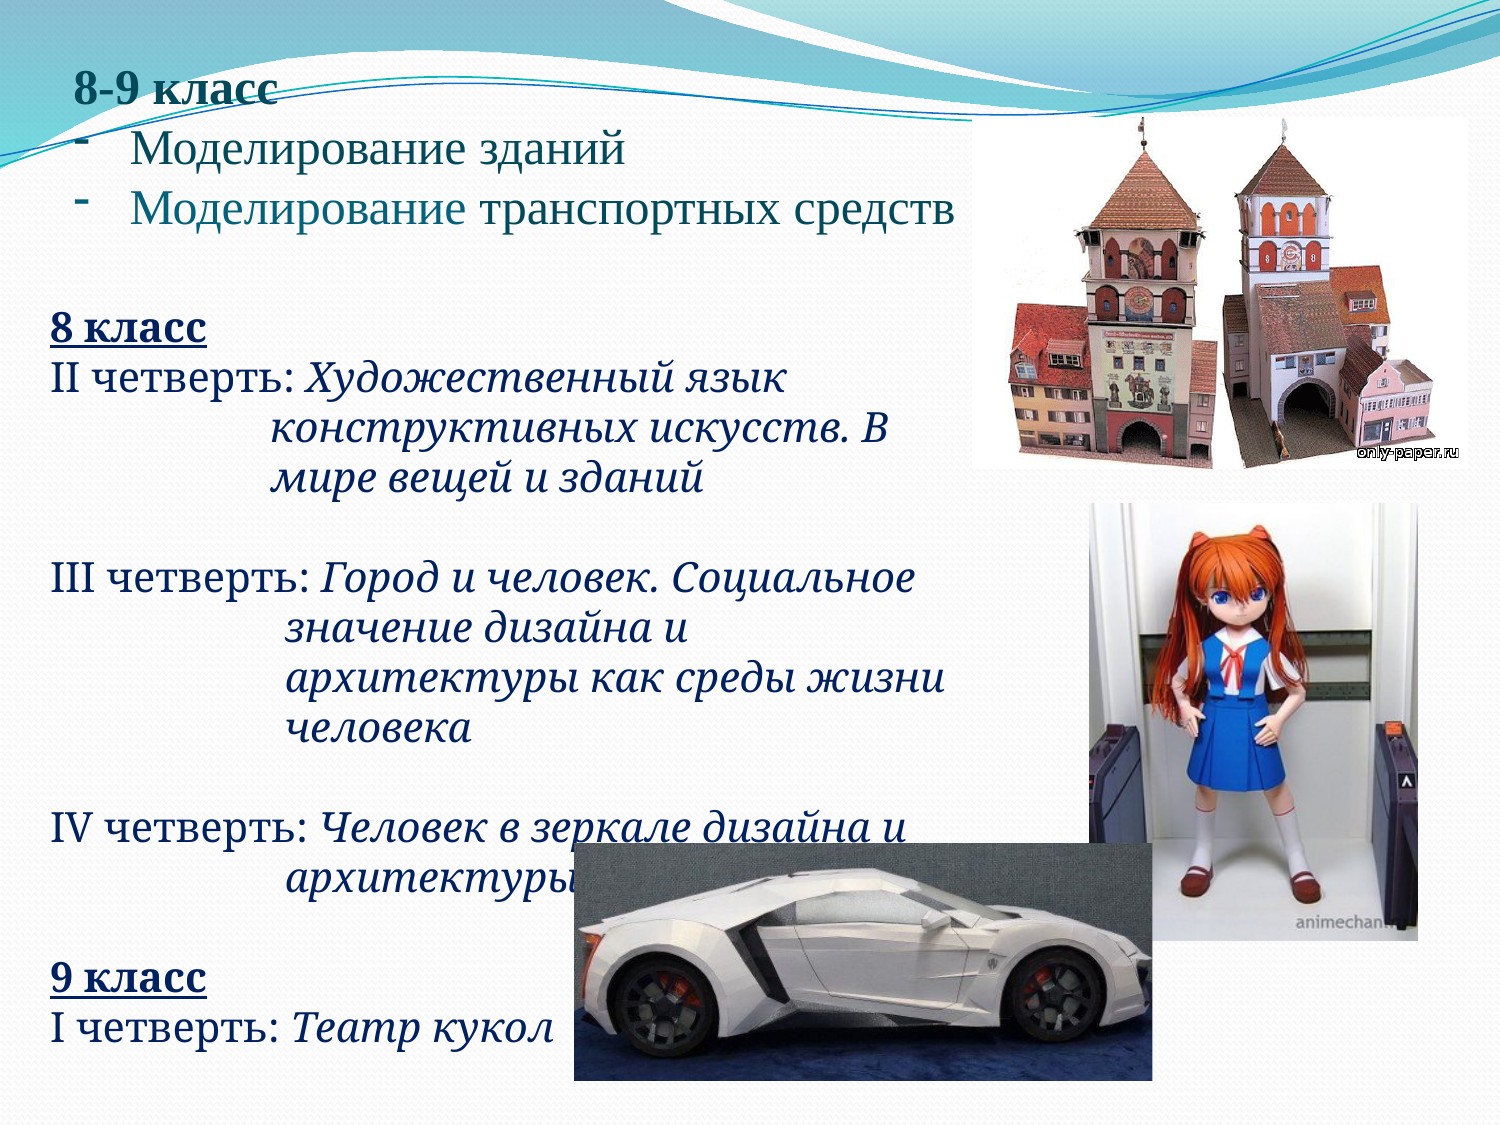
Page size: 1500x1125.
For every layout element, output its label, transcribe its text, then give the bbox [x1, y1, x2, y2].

picture [573, 503, 1419, 1081]
picture [972, 116, 1469, 469]
text_box 8 класс II четверть: Художественный язык конструктивных искусств. В мире вещей и зданий III четверть: Город и человек. Социальное значение дизайна и архитектуры как среды жизни человека IV четверть: Человек в зеркале дизайна и архитектуры 9 класс I четверть: Театр кукол [35, 292, 973, 1058]
text_box 8-9 класс Моделирование зданий Моделирование транспортных средств [58, 46, 1137, 242]
